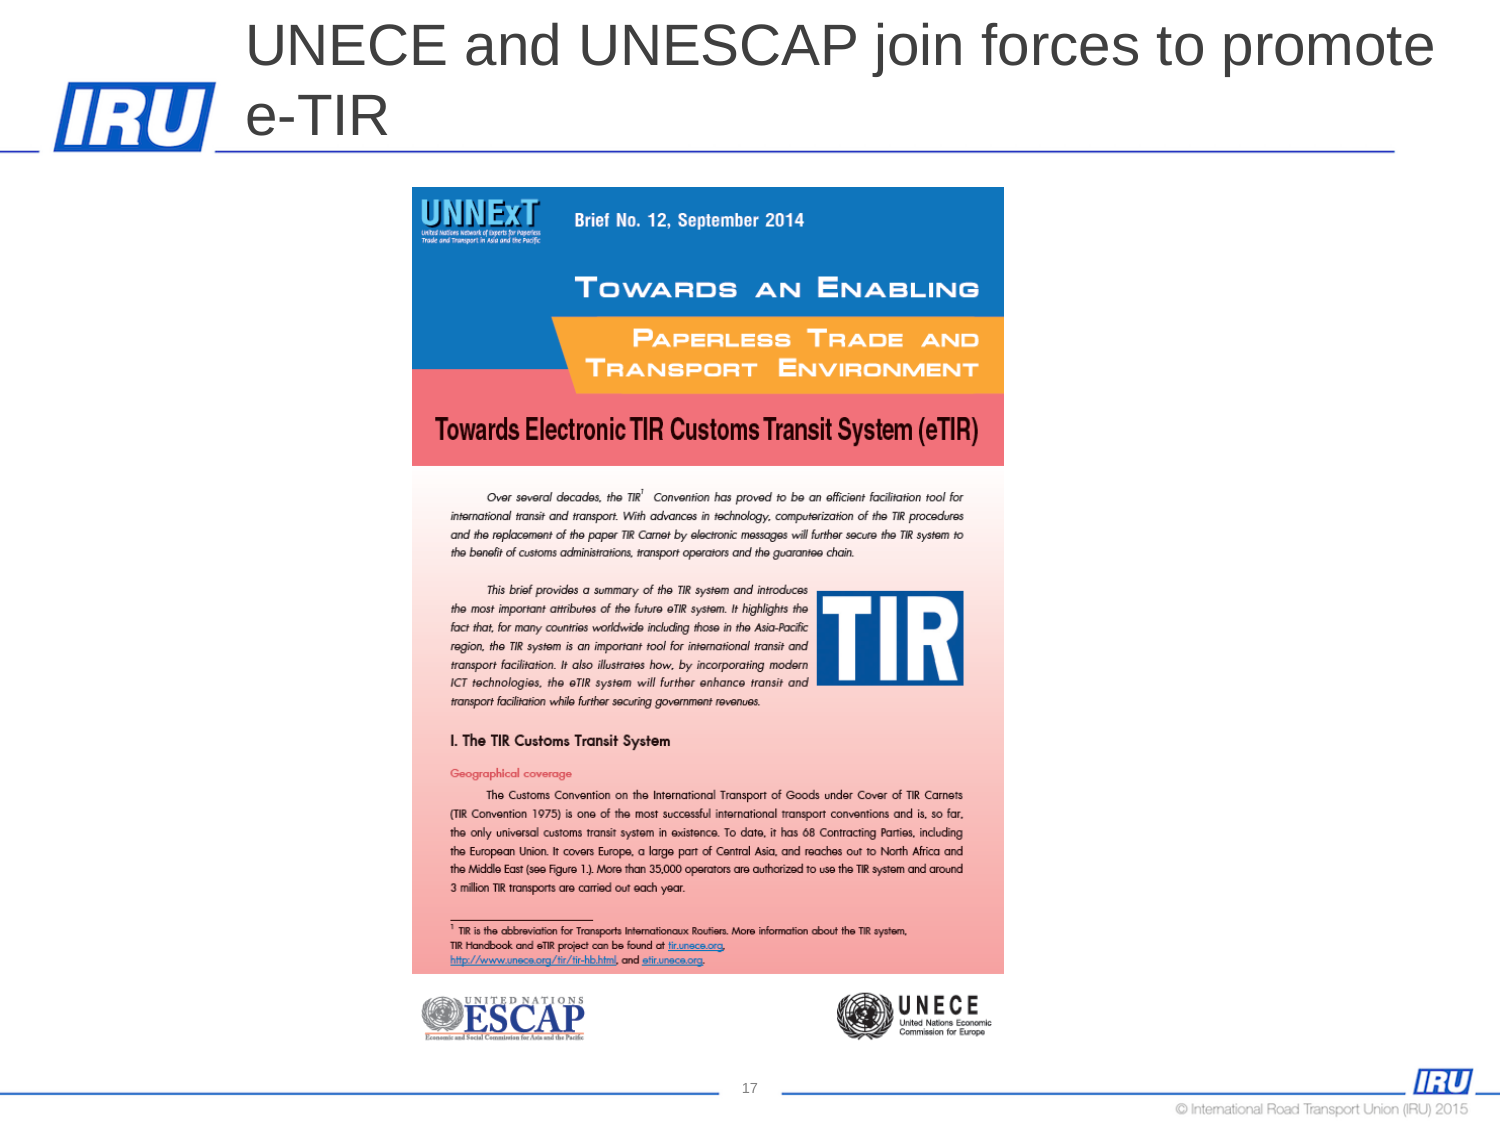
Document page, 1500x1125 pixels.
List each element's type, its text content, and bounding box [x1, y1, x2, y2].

text_box UNECE and UNESCAP join forces to promote e-TIR [230, 0, 1488, 155]
picture [0, 0, 1500, 1125]
